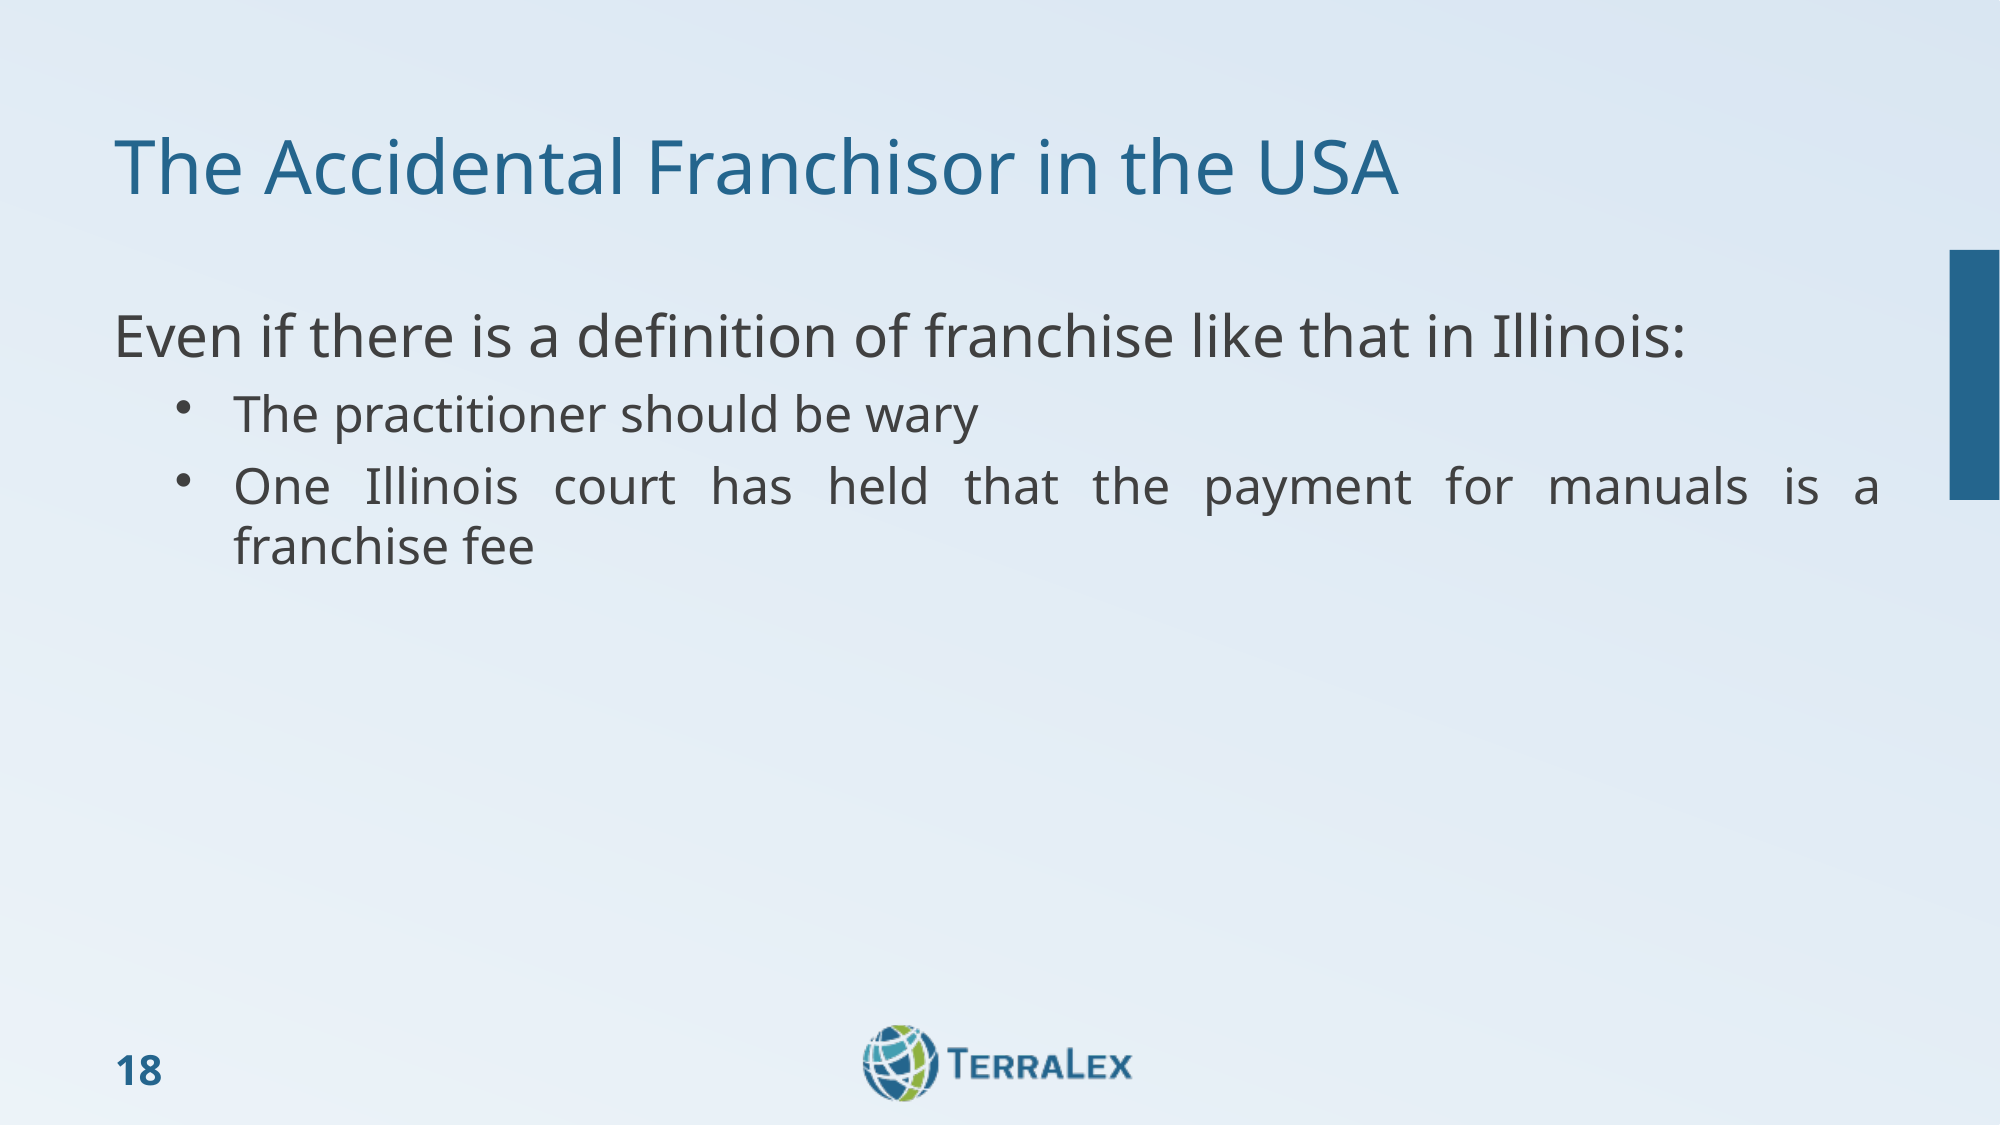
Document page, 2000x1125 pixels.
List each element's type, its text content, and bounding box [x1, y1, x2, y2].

slide_number 18 [99, 1042, 250, 1103]
picture [840, 999, 1159, 1125]
title The Accidental Franchisor in the USA [99, 85, 1900, 261]
list Even if there is a definition of franchise like that in Illinois: The practitioner should be wary One Illinois court has held that the payment for manuals is a franchise fee [98, 292, 1899, 980]
